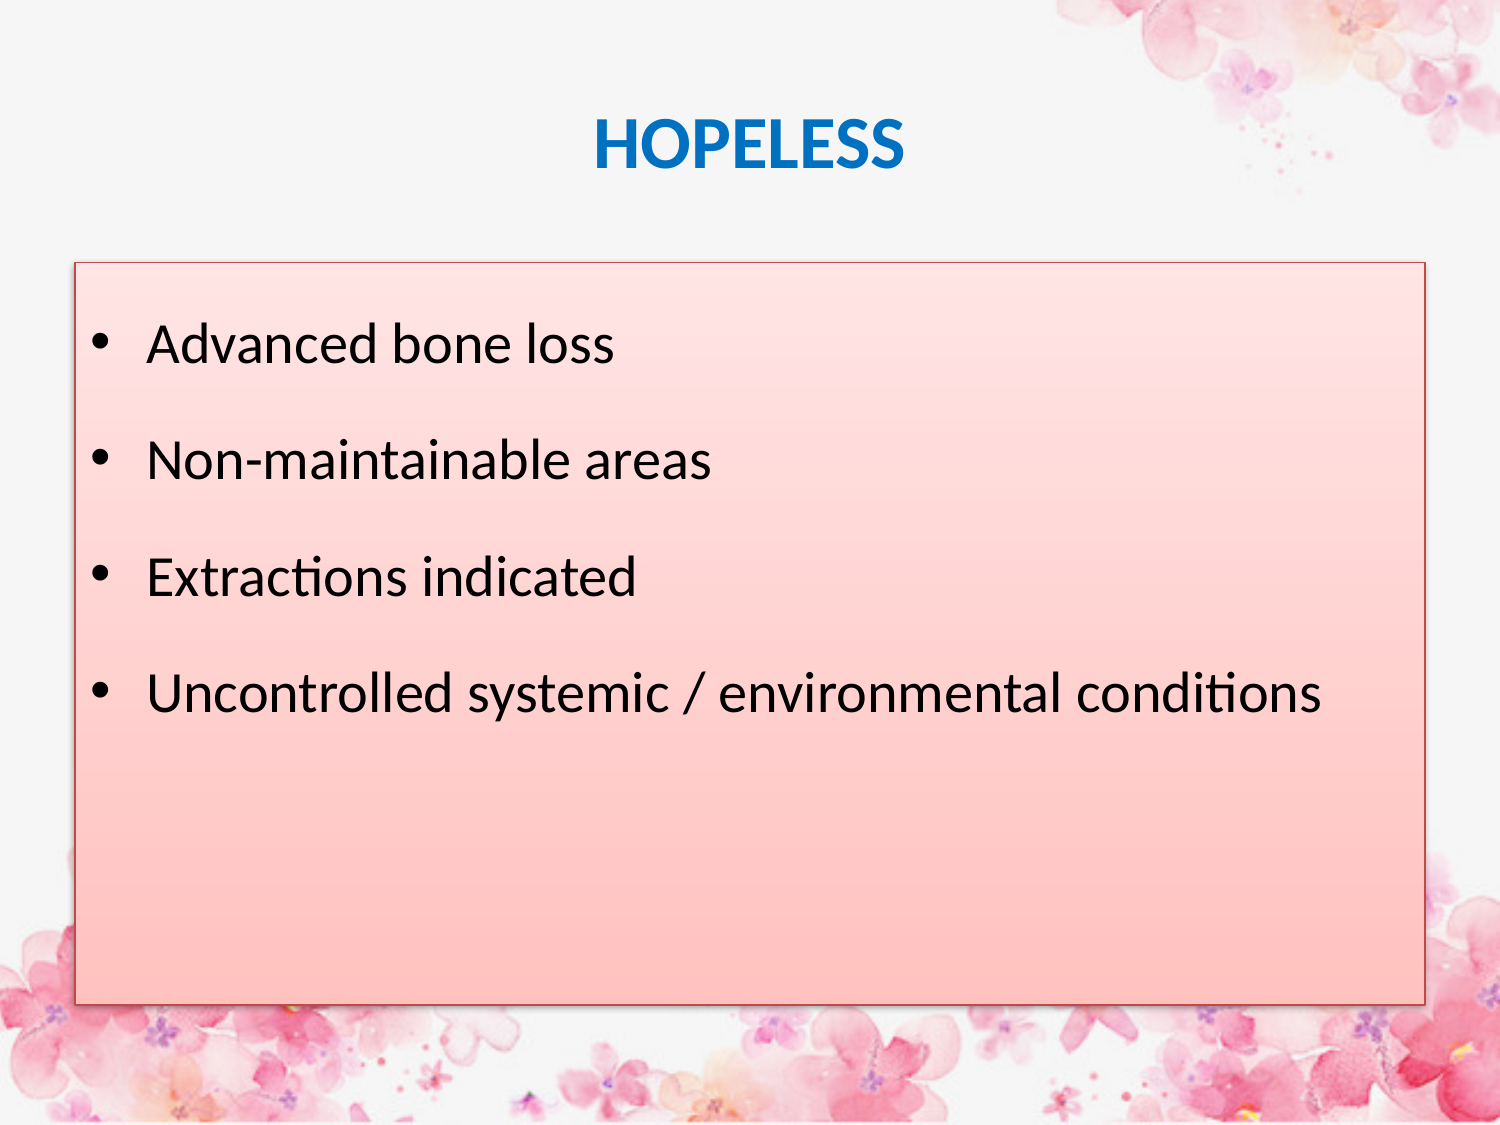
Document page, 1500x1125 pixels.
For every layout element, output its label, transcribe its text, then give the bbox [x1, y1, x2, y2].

list Advanced bone loss Non-maintainable areas Extractions indicated Uncontrolled systemic / environmental conditions [74, 262, 1426, 1006]
picture [0, 0, 1500, 1125]
title HOPELESS [75, 45, 1425, 233]
